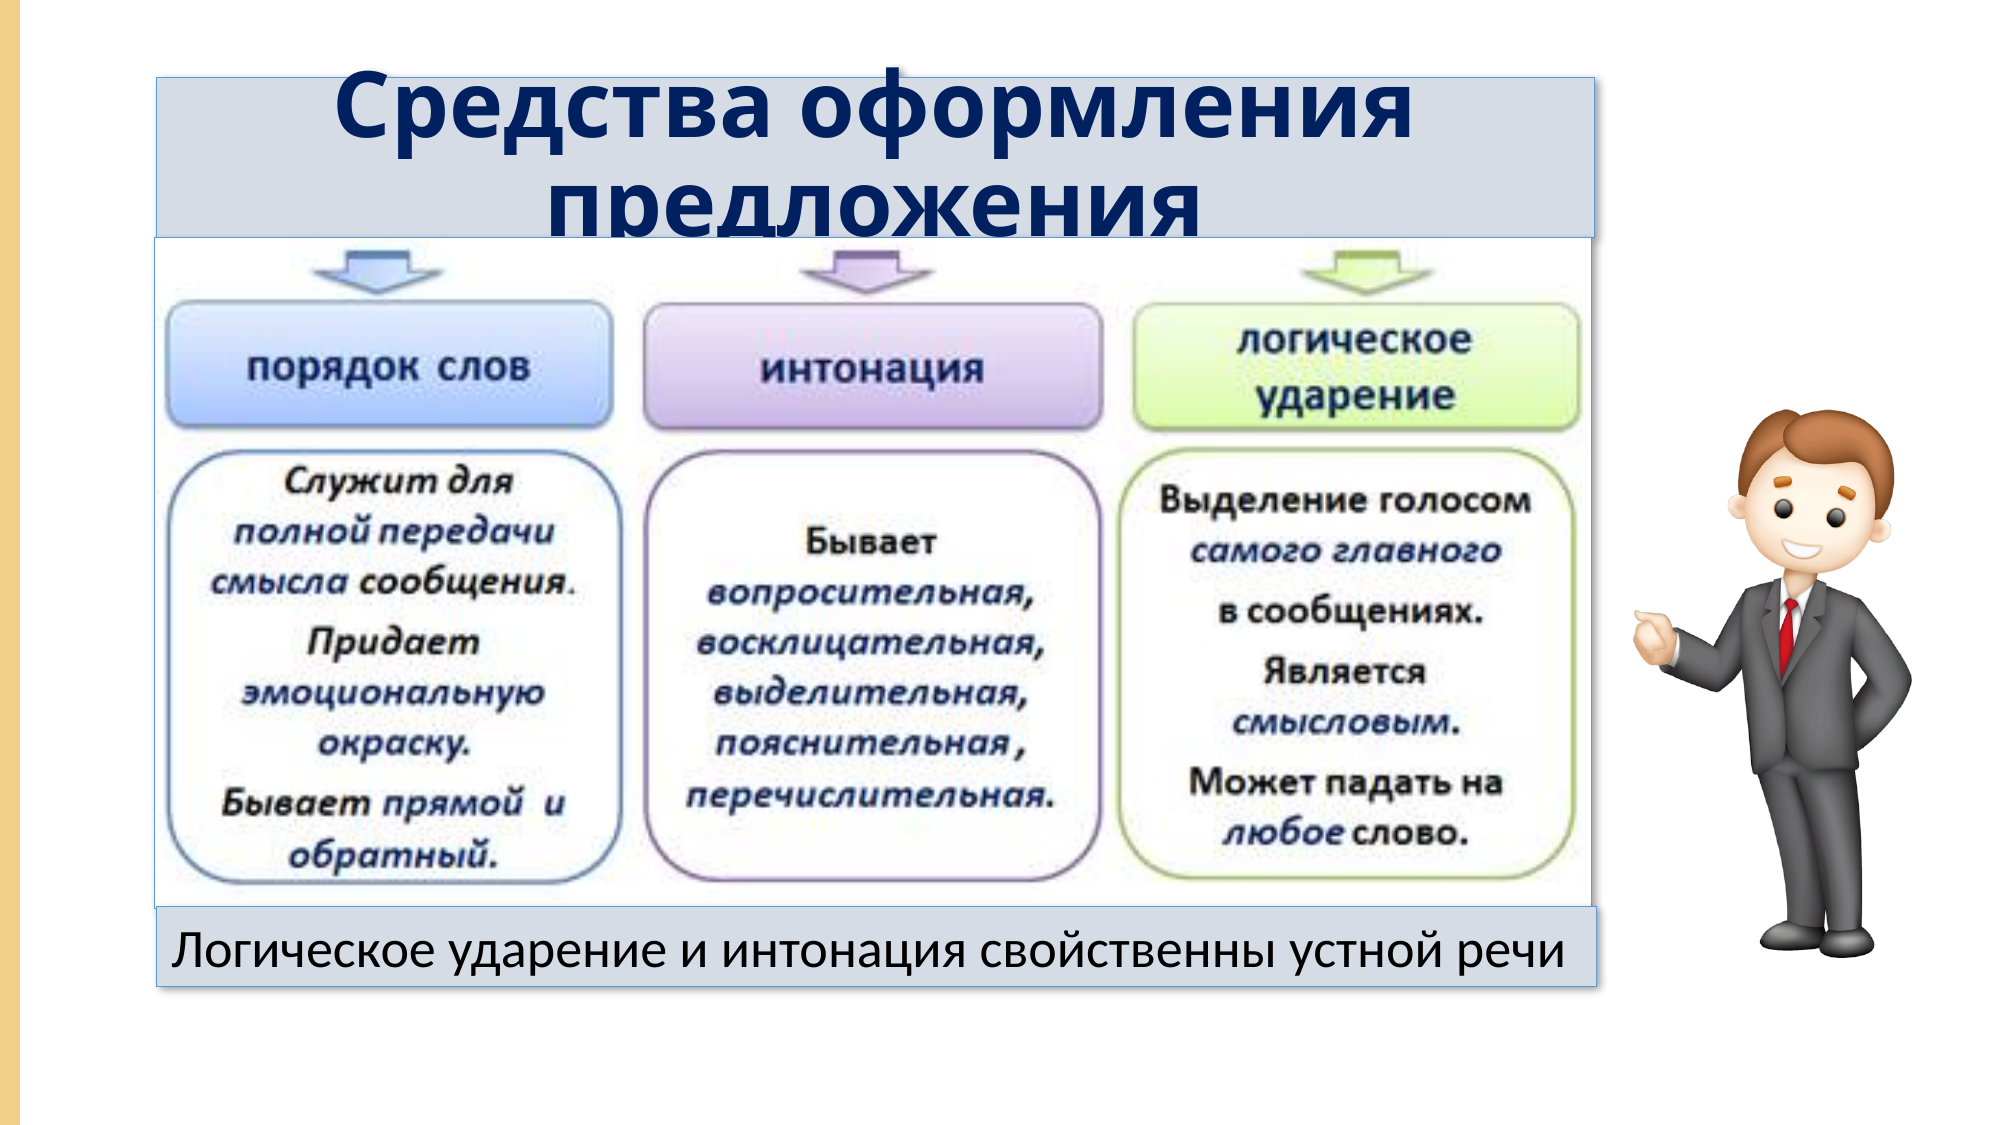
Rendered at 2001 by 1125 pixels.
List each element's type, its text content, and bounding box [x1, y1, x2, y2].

text_box Логическое ударение и интонация свойственны устной речи [156, 906, 1597, 987]
picture [154, 237, 1592, 910]
picture [1633, 409, 1912, 958]
title Средства оформления предложения [156, 77, 1595, 237]
